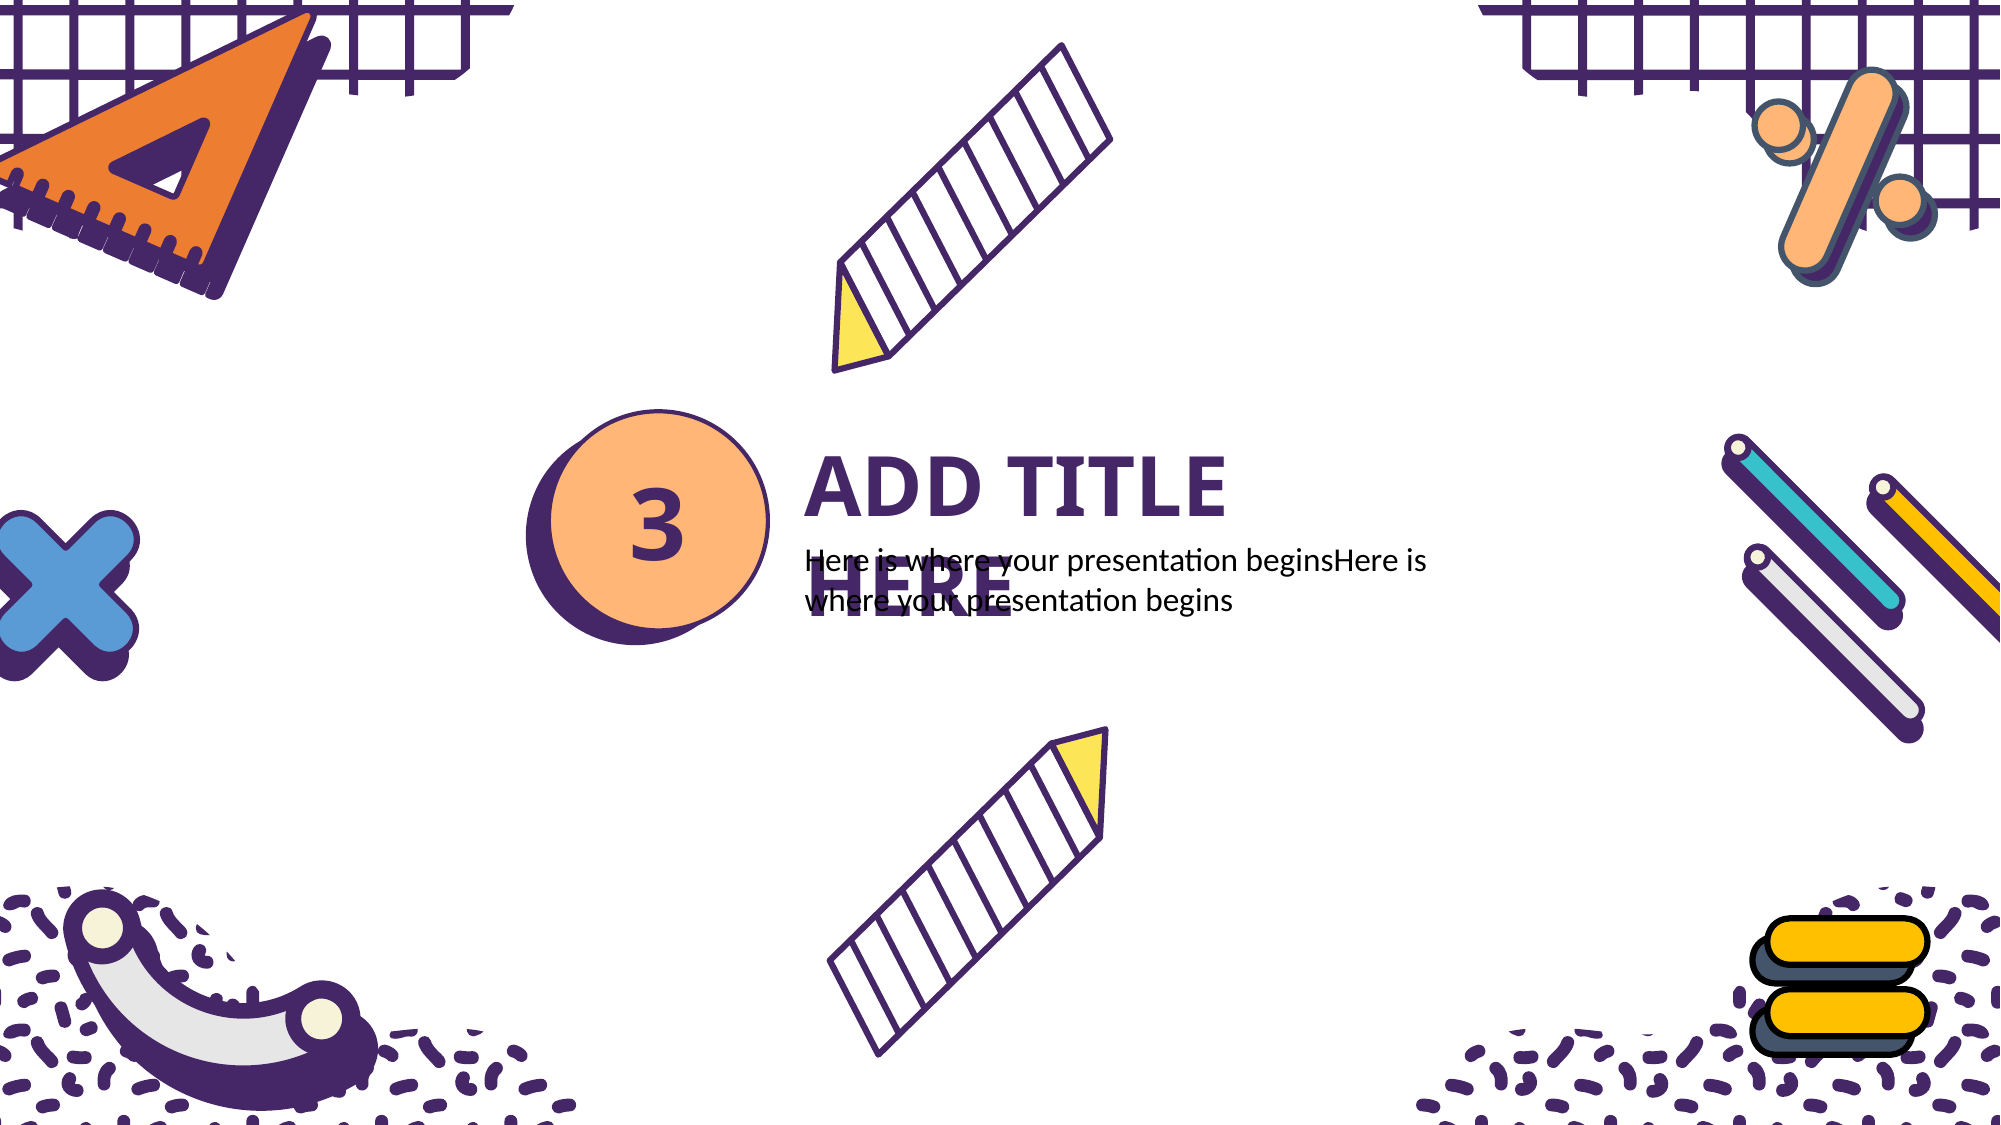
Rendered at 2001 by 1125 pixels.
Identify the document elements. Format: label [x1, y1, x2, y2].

text_box [1719, 433, 2000, 744]
text_box [858, 690, 1081, 1079]
text_box [7, 0, 307, 271]
text_box [1746, 69, 1935, 285]
text_box [0, 513, 148, 682]
text_box [525, 411, 1475, 646]
text_box [0, 763, 429, 1125]
text_box [0, 0, 2000, 1125]
text_box [858, 21, 1081, 410]
text_box [1744, 918, 1935, 1055]
